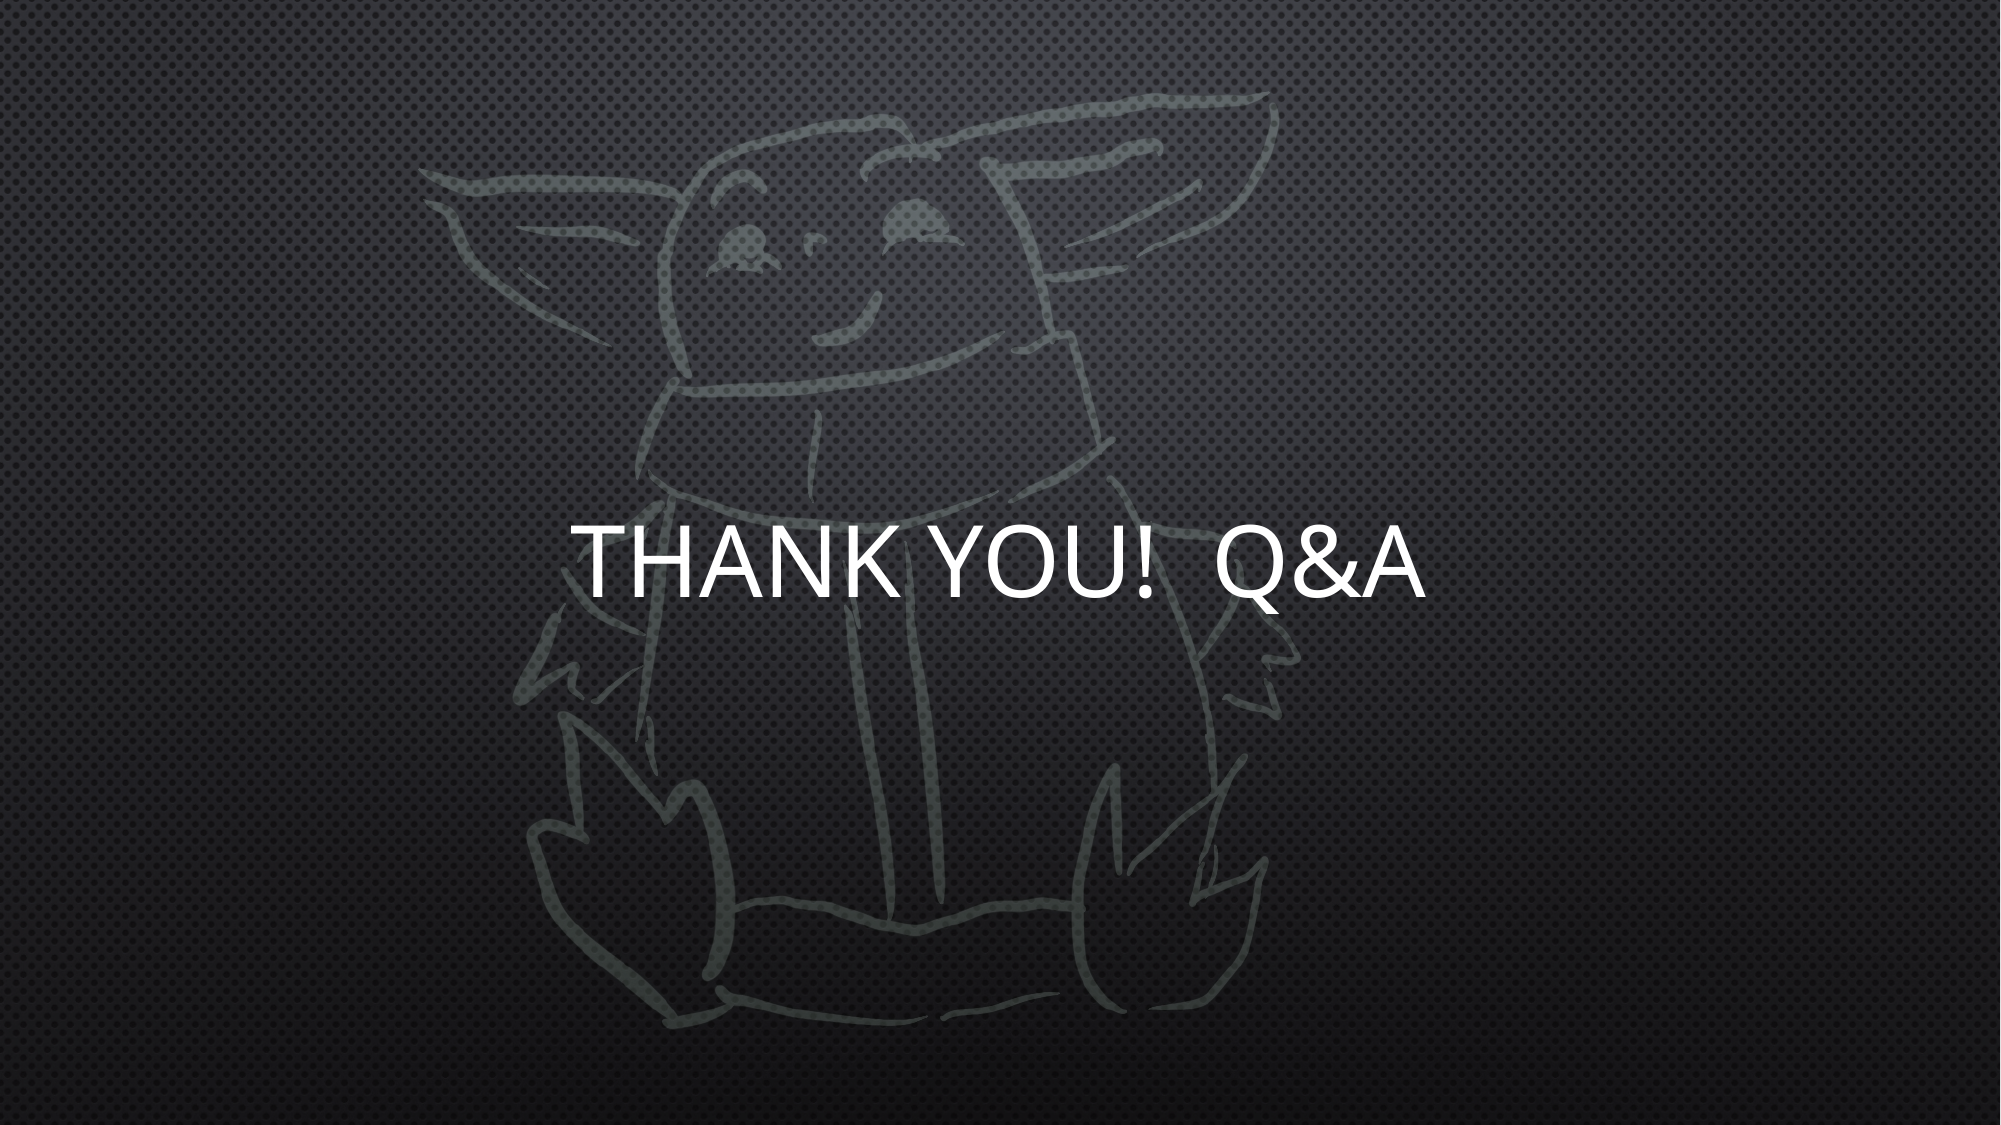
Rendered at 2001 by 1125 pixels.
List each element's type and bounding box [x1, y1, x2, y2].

list [0, 0, 2000, 1125]
